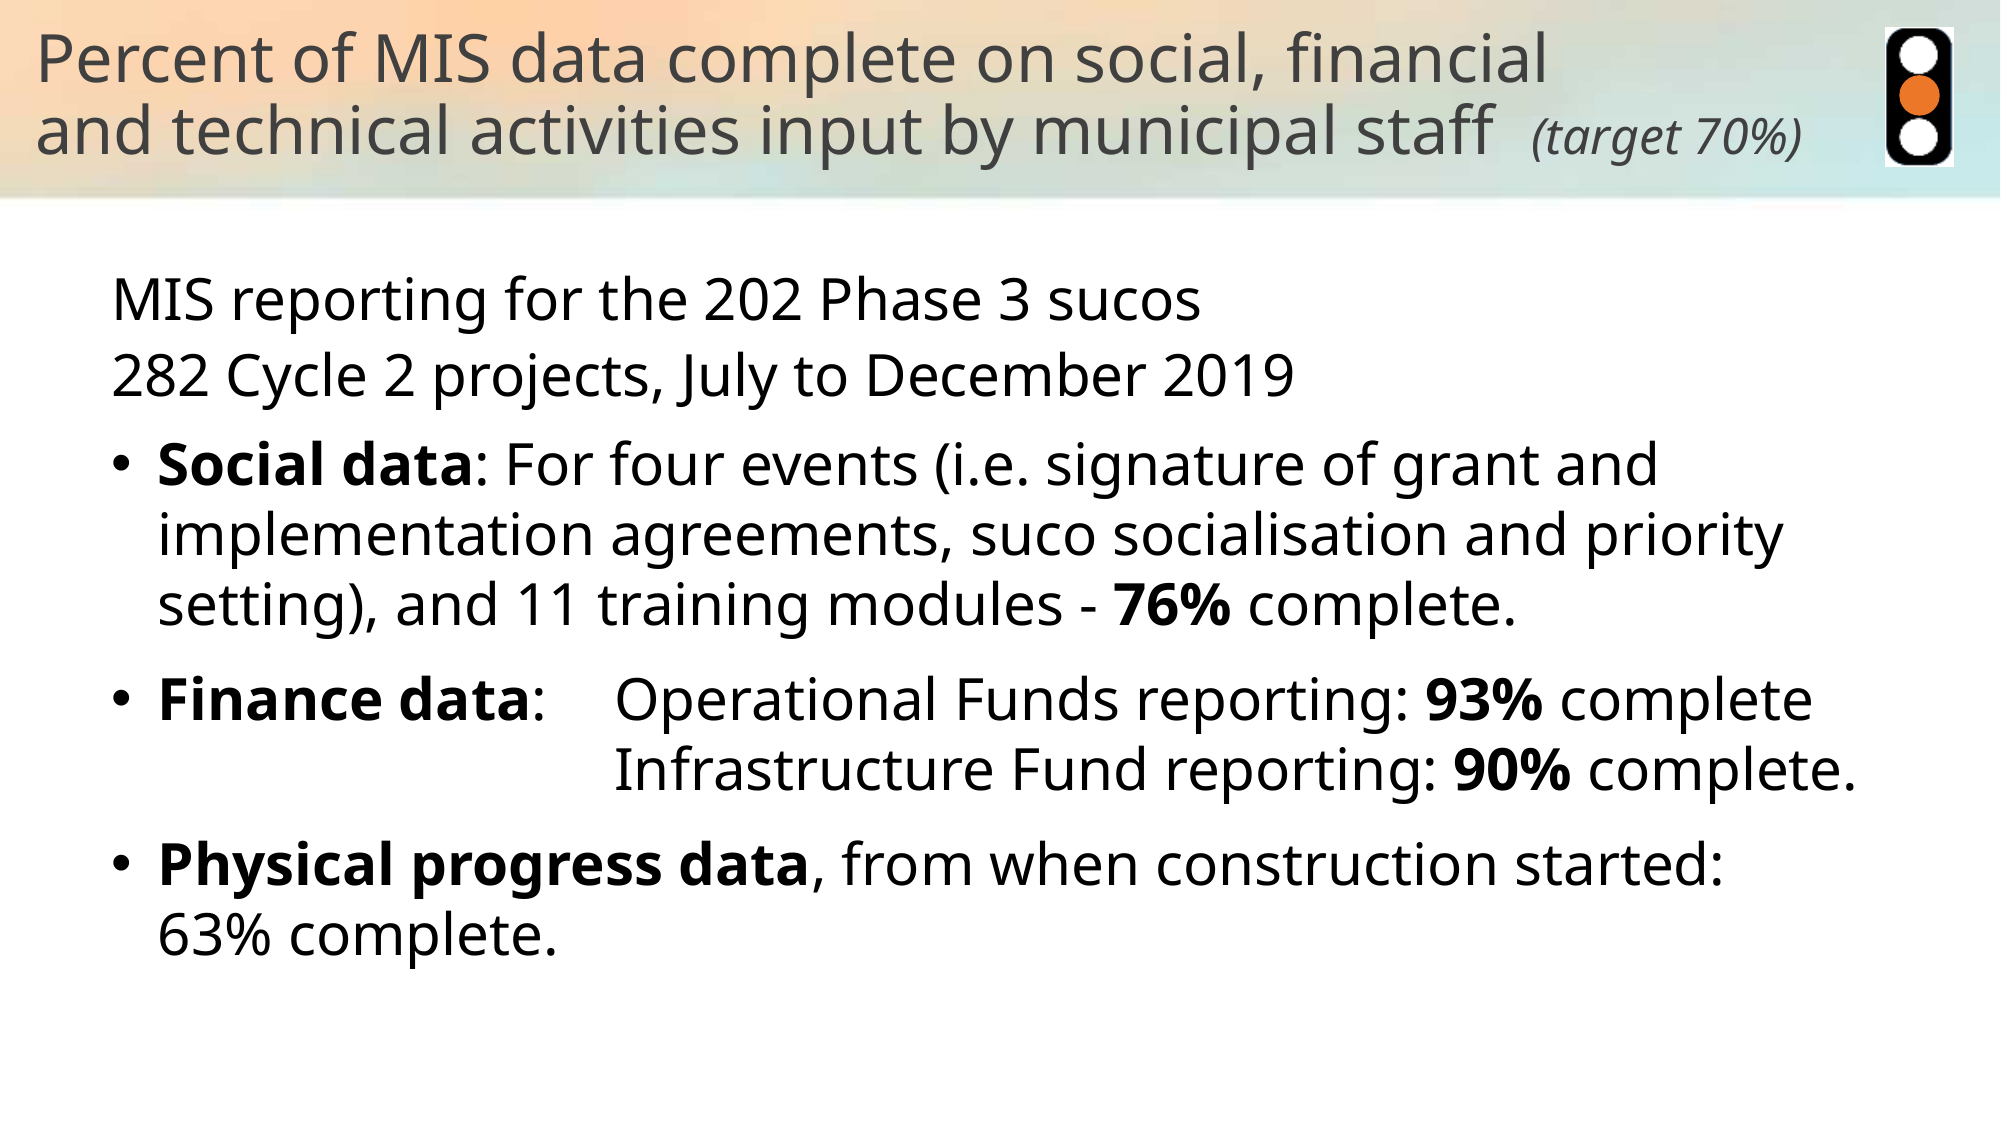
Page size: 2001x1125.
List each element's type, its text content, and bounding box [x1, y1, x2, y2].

text_box MIS reporting for the 202 Phase 3 sucos 282 Cycle 2 projects, July to December 2019 Social data: For four events (i.e. signature of grant and implementation agreements, suco socialisation and priority setting), and 11 training modules - 76% complete. Finance data: Operational Funds reporting: 93% complete Infrastructure Fund reporting: 90% complete. Physical progress data, from when construction started: 63% complete. [96, 247, 1920, 975]
picture [0, 0, 2001, 1125]
title Percent of MIS data complete on social, financial and technical activities input by municipal staff (target 70%) [19, 0, 2000, 194]
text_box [1885, 27, 1954, 167]
